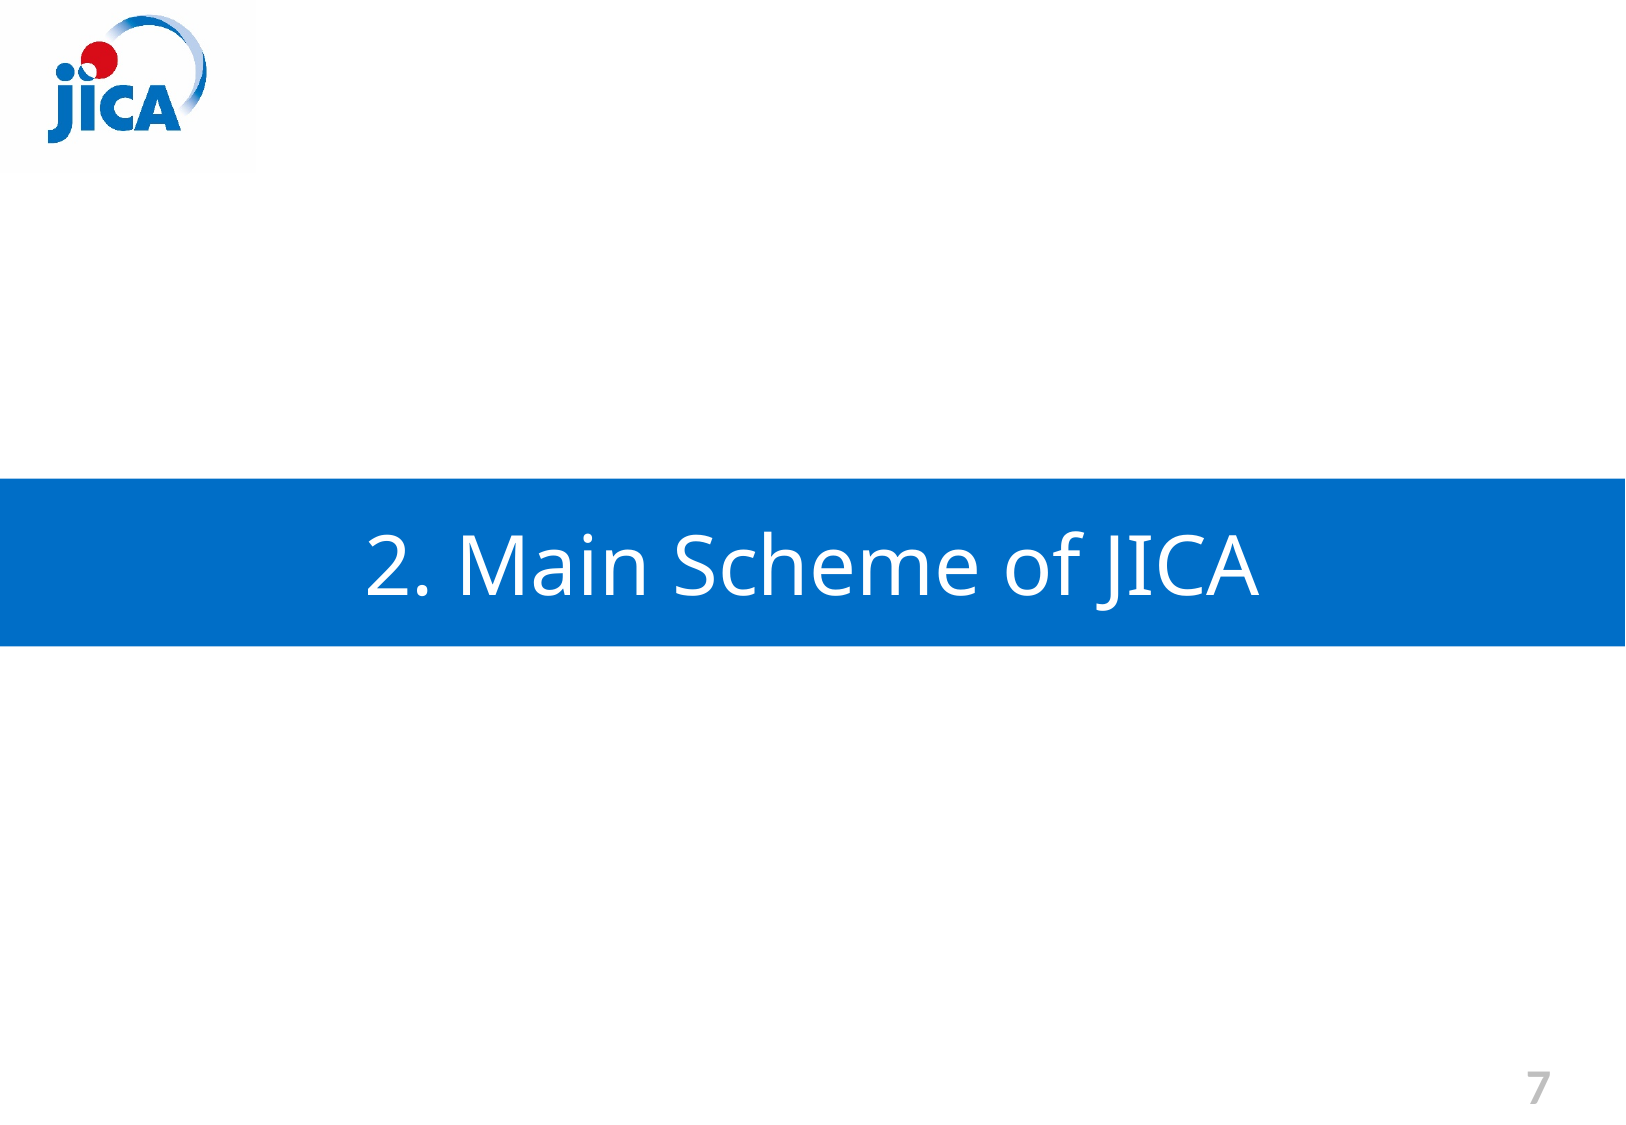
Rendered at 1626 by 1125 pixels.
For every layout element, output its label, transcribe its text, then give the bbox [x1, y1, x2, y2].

text_box 7 [1477, 1046, 1600, 1122]
picture [0, 0, 256, 173]
text_box 2. Main Scheme of JICA [0, 477, 1625, 647]
